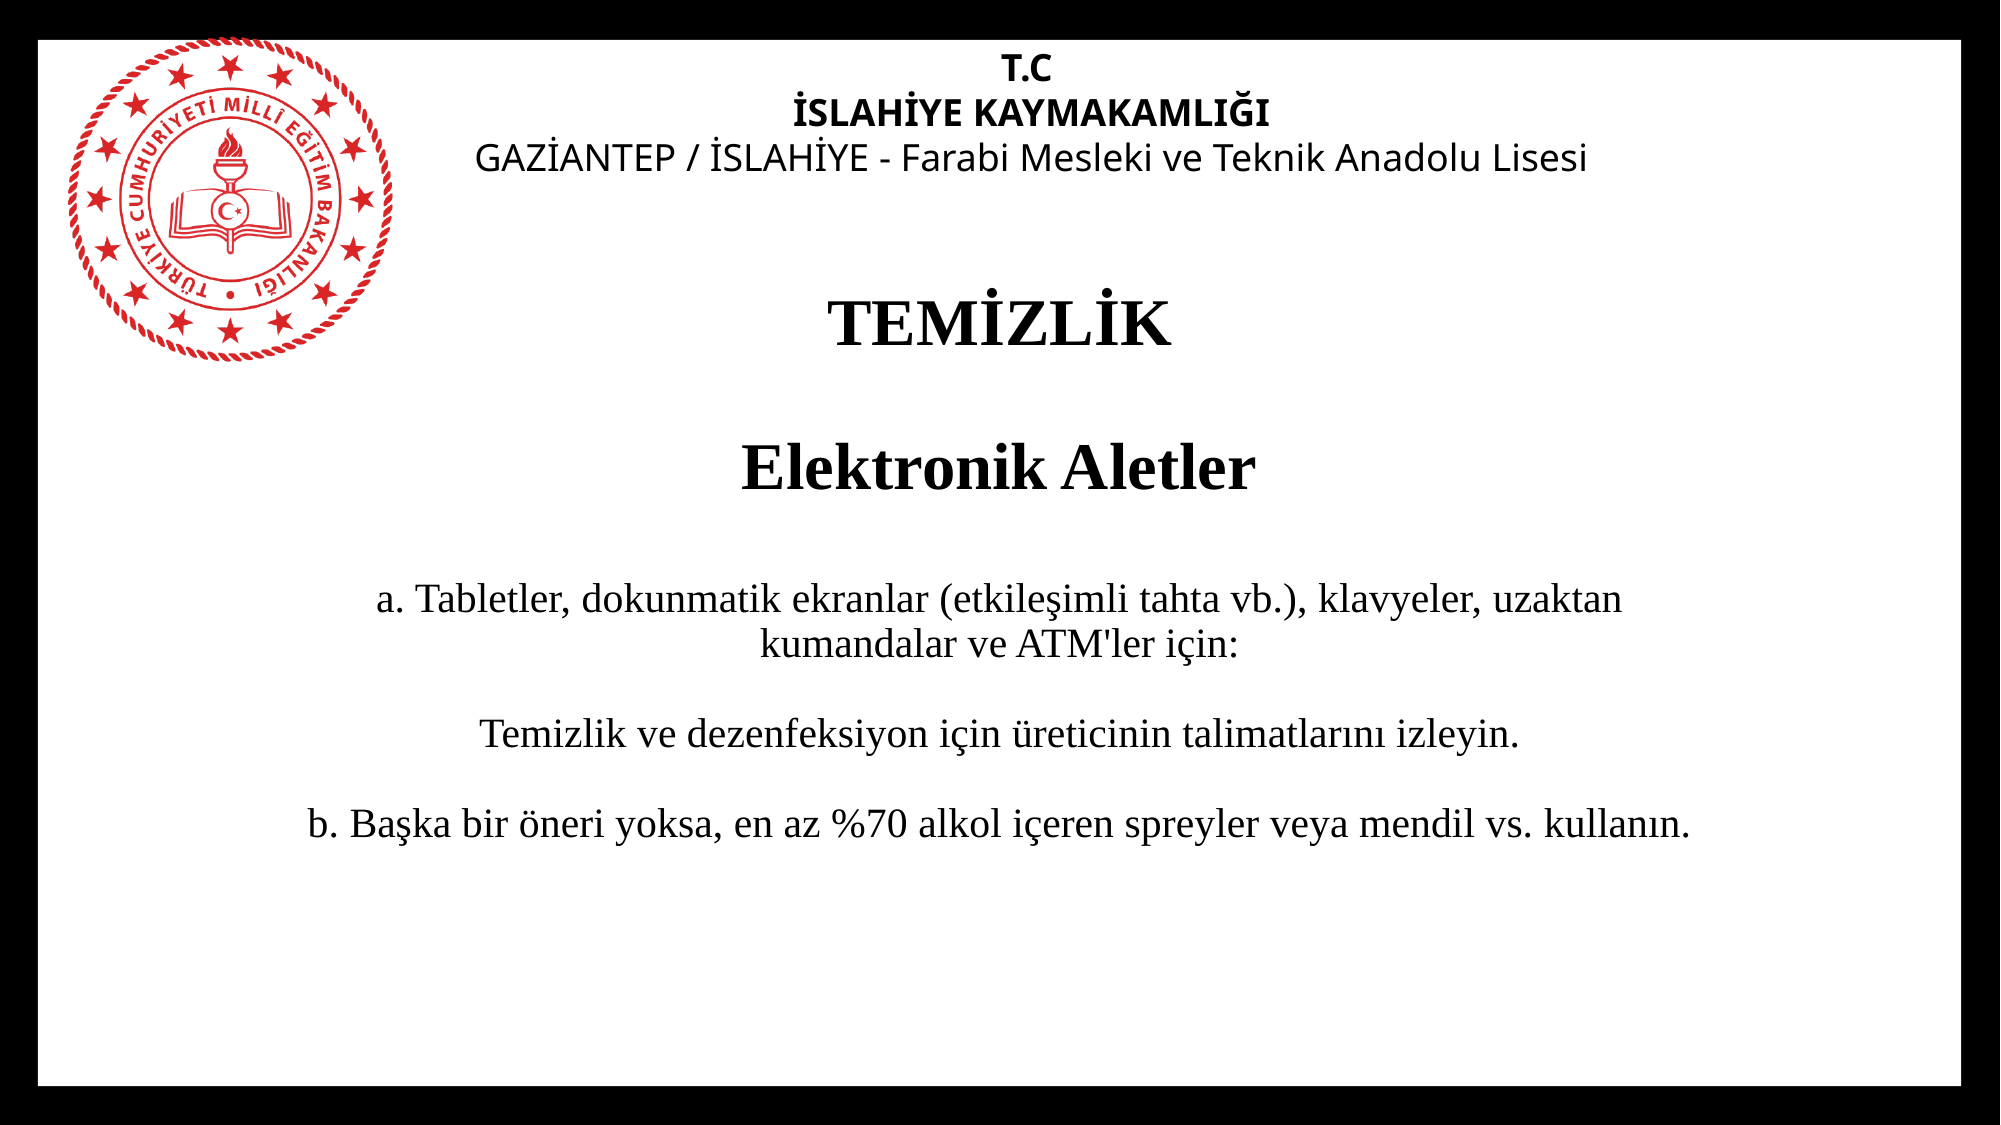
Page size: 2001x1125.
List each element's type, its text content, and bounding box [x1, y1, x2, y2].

title TEMİZLİK Elektronik Aletler a. Tabletler, dokunmatik ekranlar (etkileşimli tahta vb.), klavyeler, uzaktan kumandalar ve ATM'ler için: Temizlik ve dezenfeksiyon için üreticinin talimatlarını izleyin. b. Başka bir öneri yoksa, en az %70 alkol içeren spreyler veya mendil vs. kullanın. [137, 59, 1863, 1075]
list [0, 36, 532, 362]
text_box T.C İSLAHİYE KAYMAKAMLIĞI GAZİANTEP / İSLAHİYE - Farabi Mesleki ve Teknik Anadolu Lisesi [533, 36, 1757, 232]
